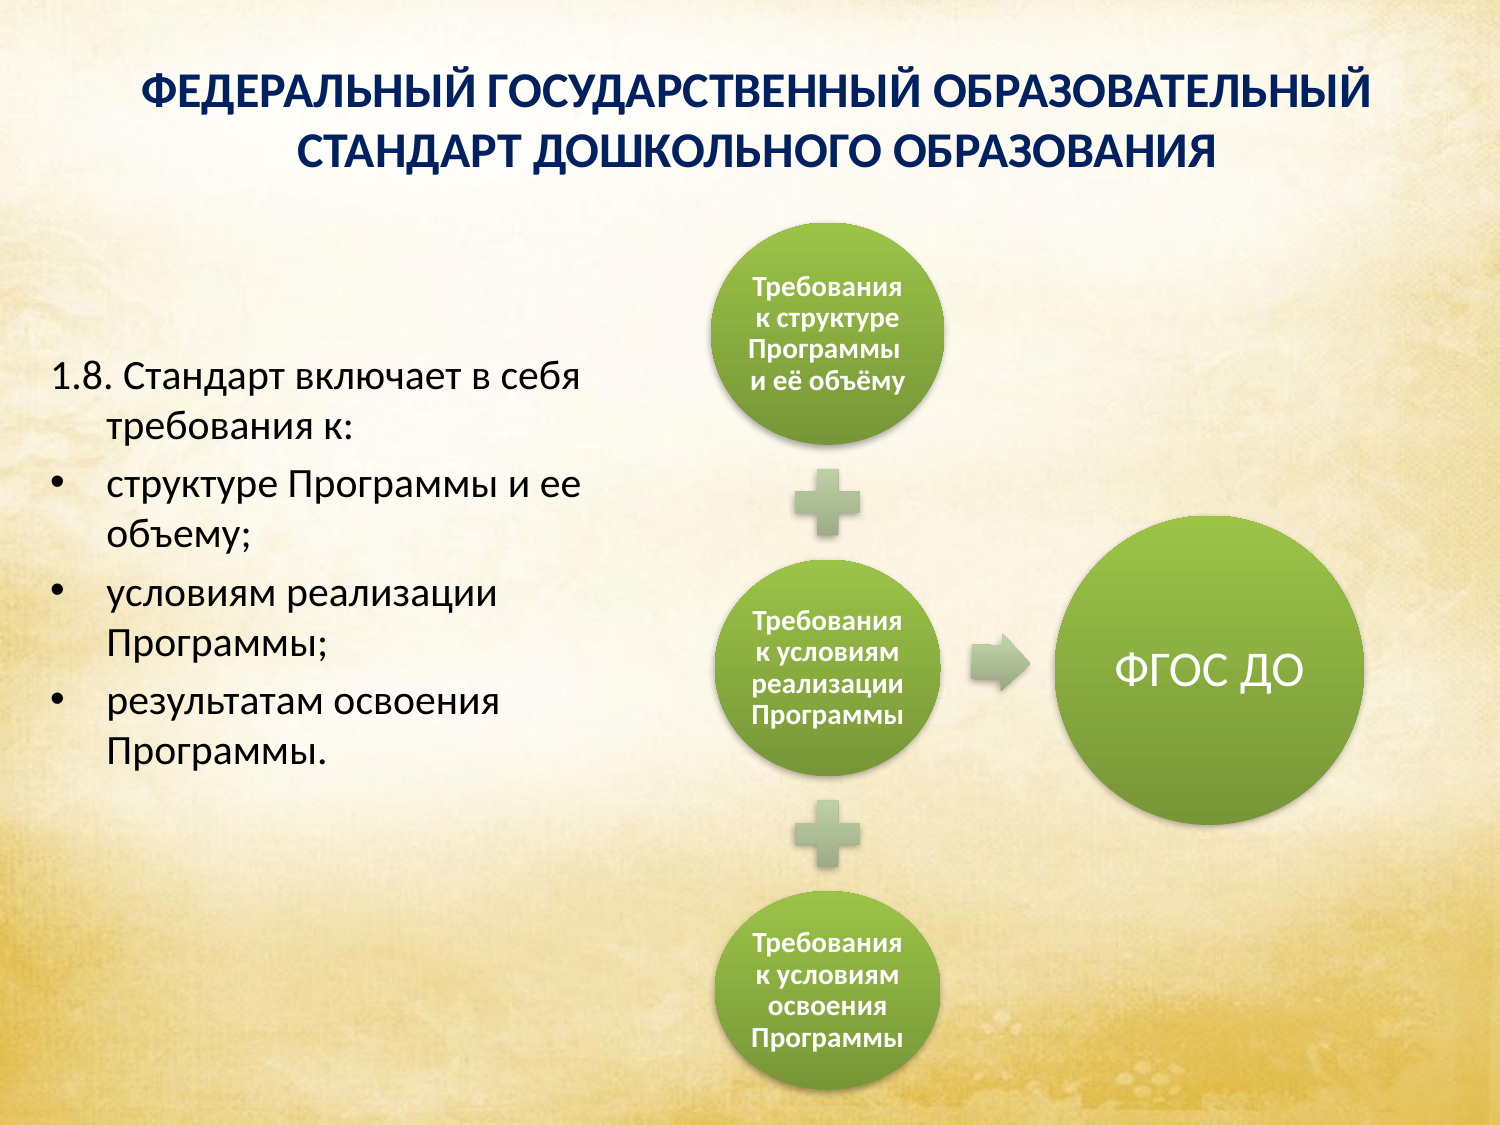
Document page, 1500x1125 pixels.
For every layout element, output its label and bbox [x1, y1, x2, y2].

list [632, 222, 1426, 1090]
picture [0, 0, 1500, 1125]
